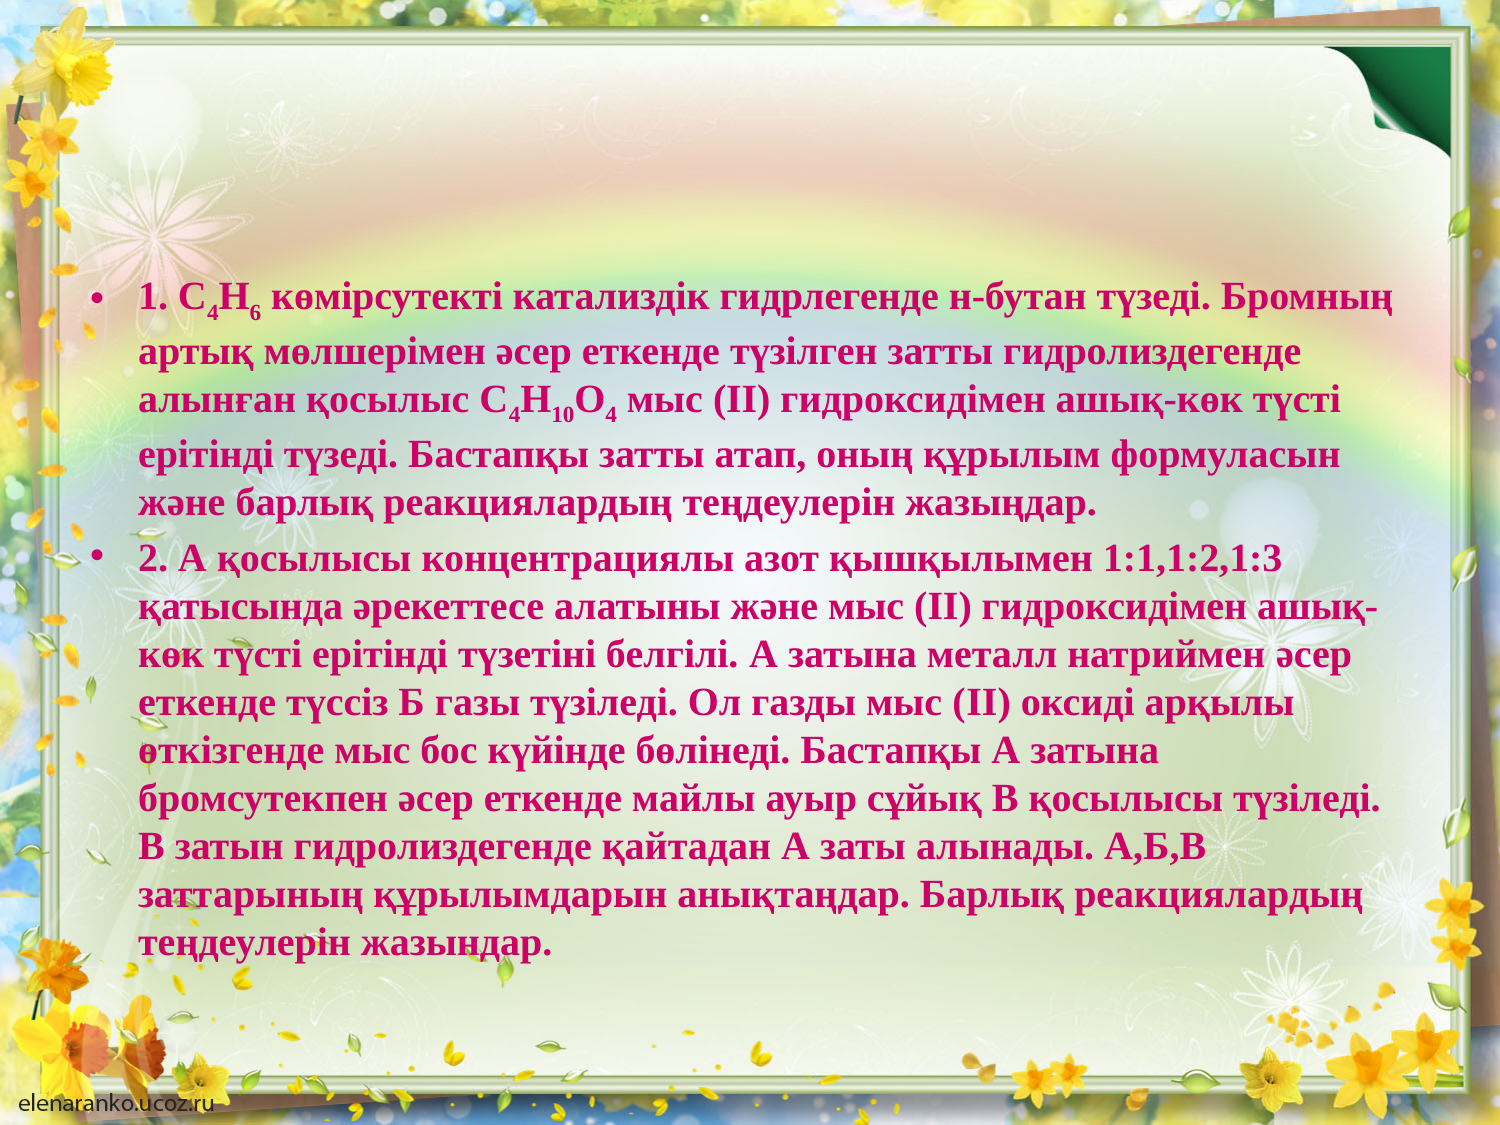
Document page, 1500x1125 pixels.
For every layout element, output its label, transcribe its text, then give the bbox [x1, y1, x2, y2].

picture [0, 0, 1500, 1125]
list 1. С4Н6 көмірсутекті катализдік гидрлегенде н-бутан түзеді. Бромның артық мөлшерімен әсер еткенде түзілген затты гидролиздегенде алынған қосылыс С4Н10О4 мыс (II) гидроксидімен ашық-көк түсті ерітінді түзеді. Бастапқы затты атап, оның құрылым формуласын және барлық реакциялардың теңдеулерін жазыңдар. 2. А қосылысы концентрациялы азот қышқылымен 1:1,1:2,1:3 қатысында әрекеттесе алатыны және мыс (II) гидроксидімен ашық-көк түсті ерітінді түзетіні белгілі. А затына металл натриймен әсер еткенде түссіз Б газы түзіледі. Ол газды мыс (II) оксиді арқылы өткізгенде мыс бос күйінде бөлінеді. Бастапқы А затына бромсутекпен әсер еткенде майлы ауыр сұйық В қосылысы түзіледі. В затын гидролиздегенде қайтадан А заты алынады. А,Б,В заттарының құрылымдарын анықтаңдар. Барлық реакциялардың теңдеулерін жазындар. [75, 262, 1425, 1005]
